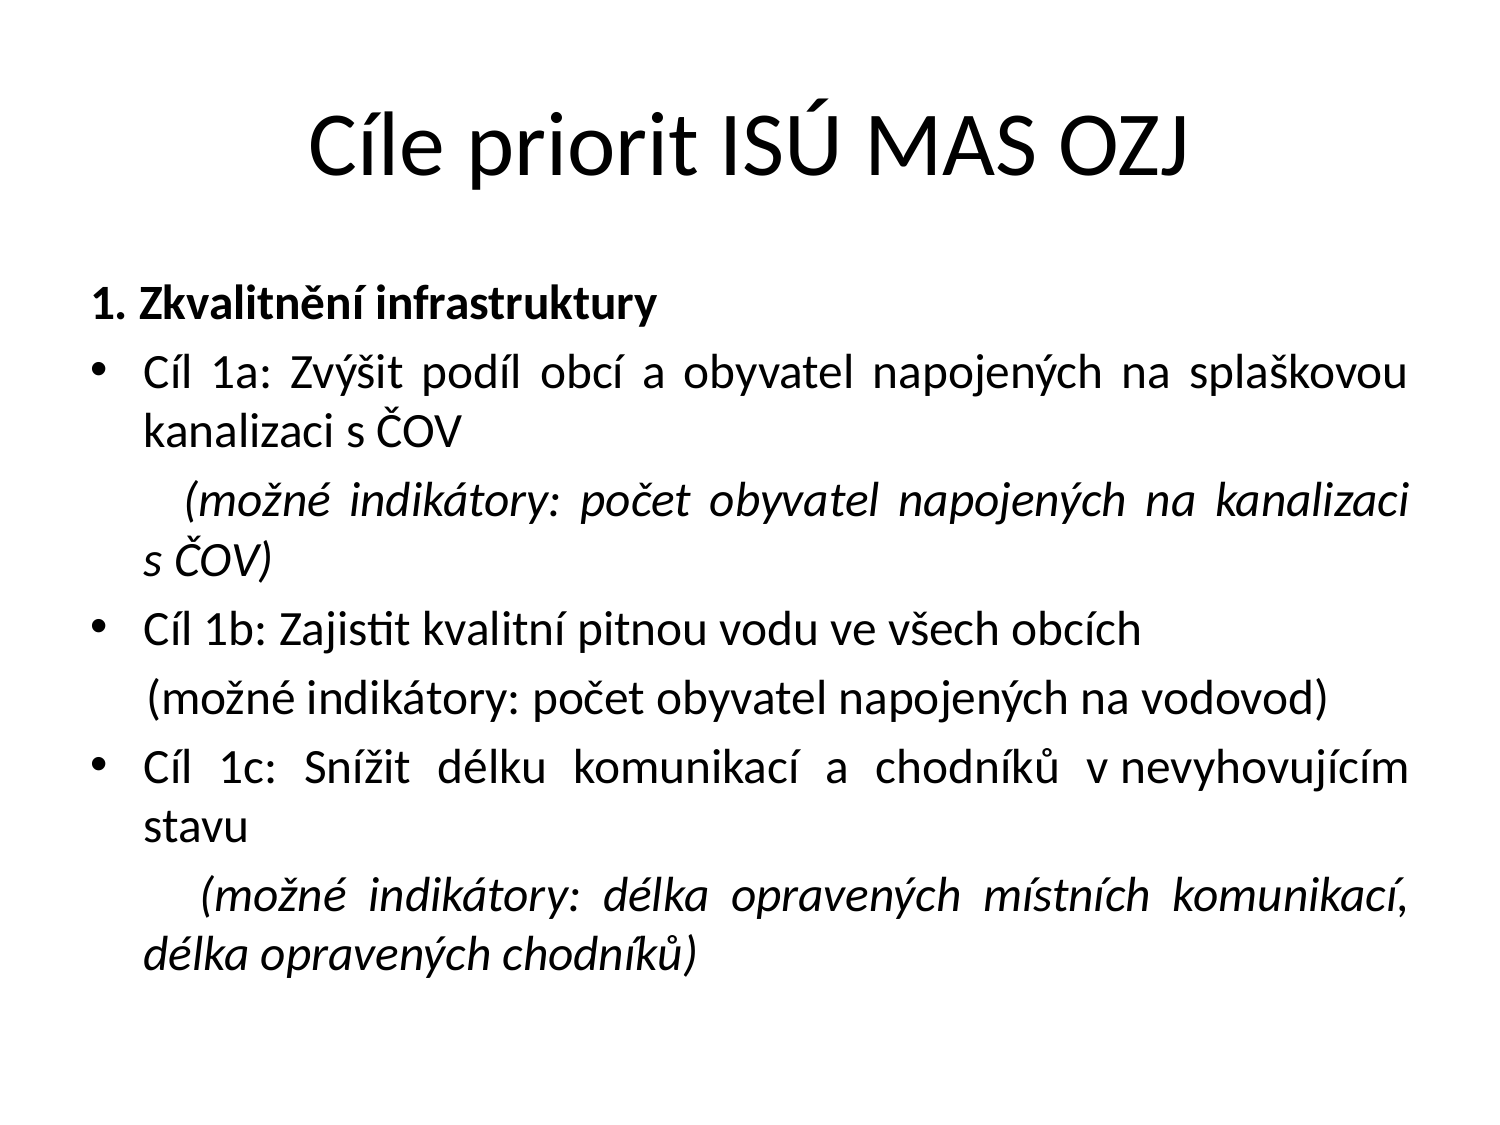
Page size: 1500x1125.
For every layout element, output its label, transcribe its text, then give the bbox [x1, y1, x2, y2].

title Cíle priorit ISÚ MAS OZJ [75, 45, 1425, 233]
list 1. Zkvalitnění infrastruktury Cíl 1a: Zvýšit podíl obcí a obyvatel napojených na splaškovou kanalizaci s ČOV (možné indikátory: počet obyvatel napojených na kanalizaci s ČOV) Cíl 1b: Zajistit kvalitní pitnou vodu ve všech obcích (možné indikátory: počet obyvatel napojených na vodovod) Cíl 1c: Snížit délku komunikací a chodníků v nevyhovujícím stavu (možné indikátory: délka opravených místních komunikací, délka opravených chodníků) [75, 262, 1425, 1005]
